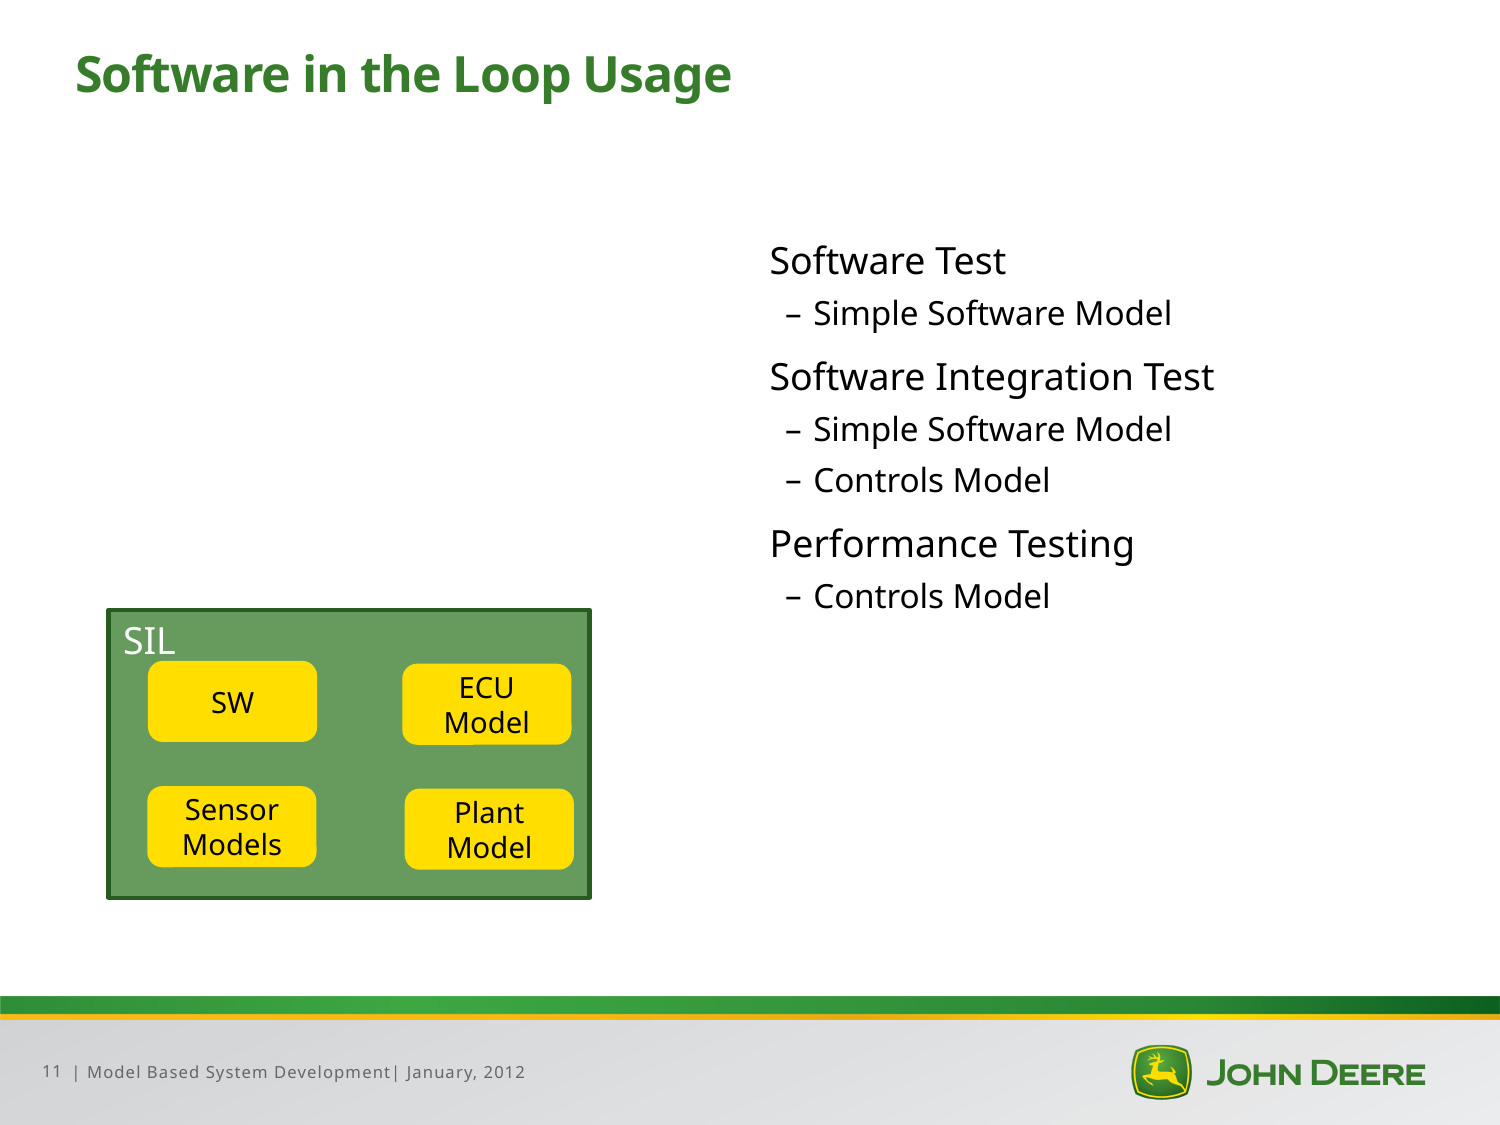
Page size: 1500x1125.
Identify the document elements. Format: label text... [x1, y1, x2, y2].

text_box ECU Model [402, 663, 572, 745]
text_box SIL [106, 608, 592, 900]
picture [0, 996, 1500, 1125]
text_box Sensor Models [147, 786, 317, 868]
title Software in the Loop Usage [75, 48, 1425, 155]
text_box Plant Model [404, 788, 574, 870]
text_box SW [147, 660, 318, 742]
list Software Test Simple Software Model Software Integration Test Simple Software Model Controls Model Performance Testing Controls Model [769, 236, 1425, 979]
